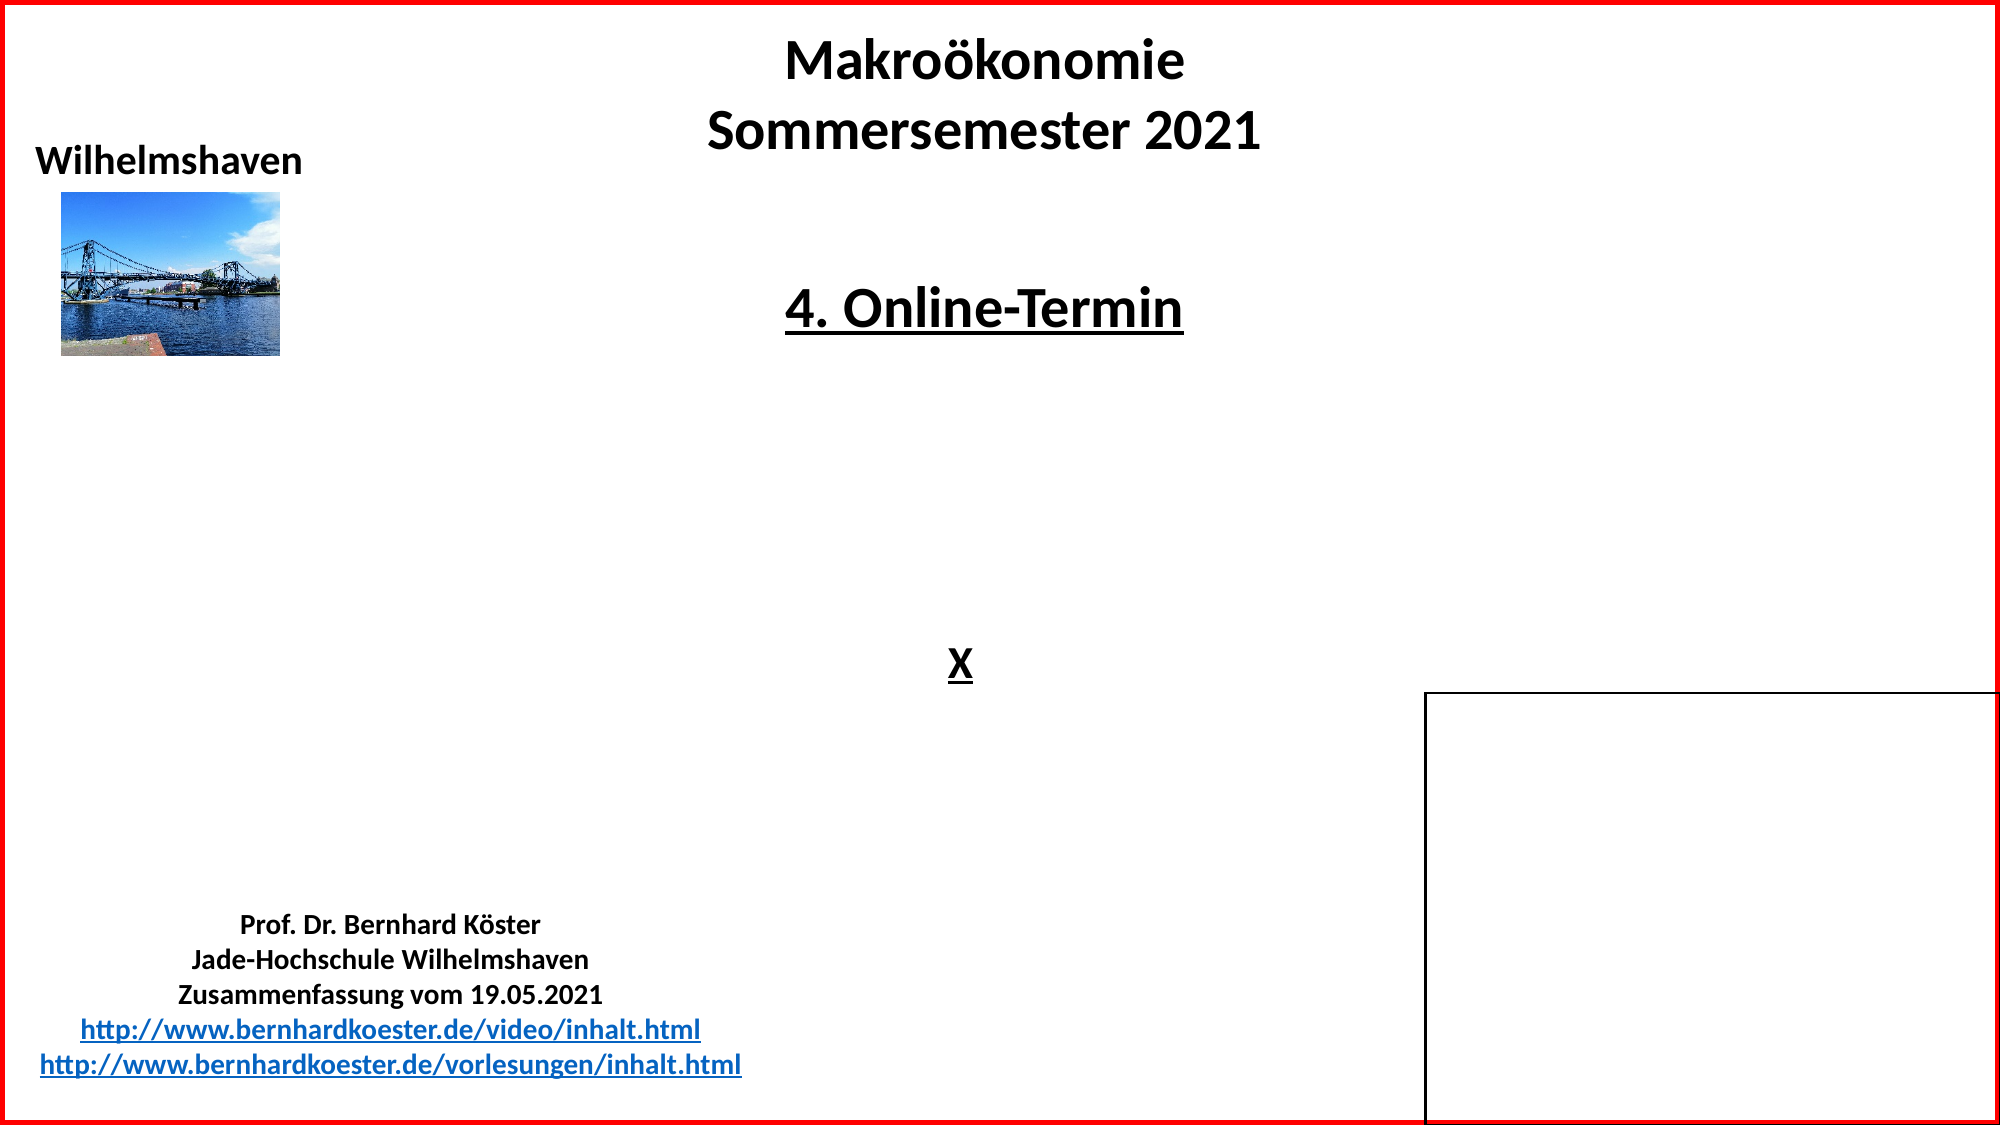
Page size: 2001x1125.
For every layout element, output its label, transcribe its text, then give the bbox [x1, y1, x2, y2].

text_box Makroökonomie Sommersemester 2021 [692, 13, 1278, 169]
text_box [1424, 692, 2000, 1125]
text_box X [932, 625, 988, 695]
text_box Wilhelmshaven [20, 125, 319, 191]
text_box [0, 0, 2000, 1125]
text_box 4. Online-Termin [770, 261, 1199, 347]
text_box Prof. Dr. Bernhard Köster Jade-Hochschule Wilhelmshaven Zusammenfassung vom 19.05.2021 http://www.bernhardkoester.de/video/inhalt.html http://www.bernhardkoester.de/vorlesungen/inhalt.html [0, 897, 782, 1123]
picture [61, 192, 280, 356]
